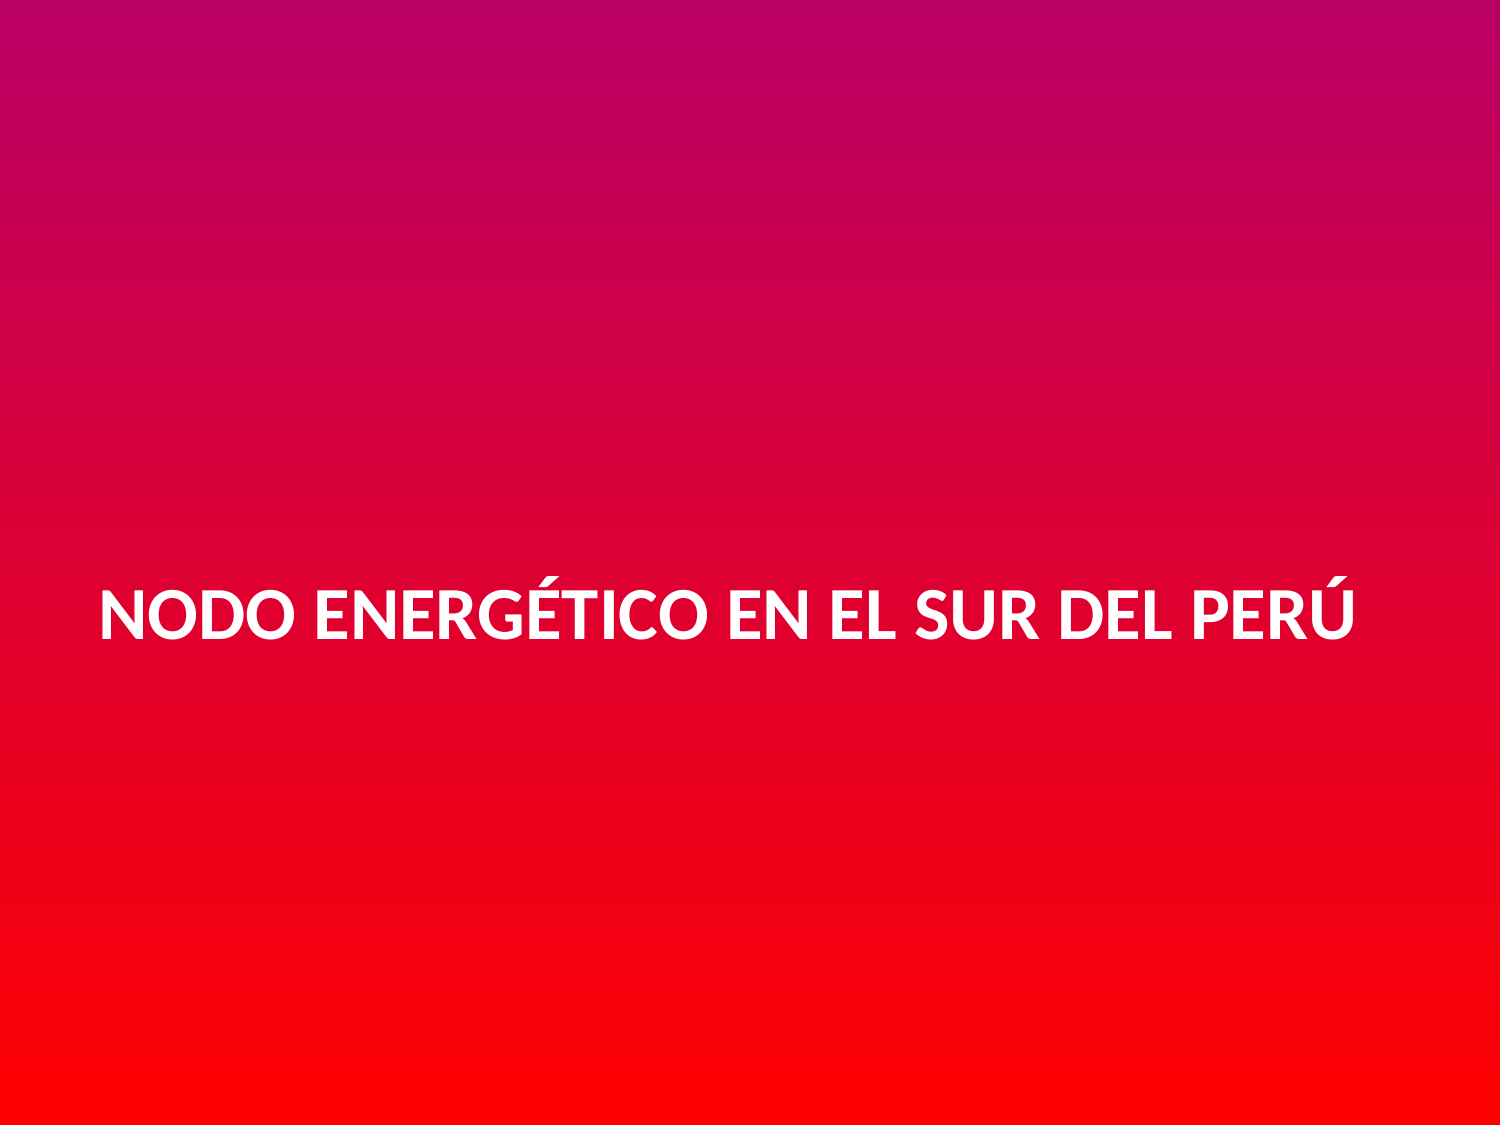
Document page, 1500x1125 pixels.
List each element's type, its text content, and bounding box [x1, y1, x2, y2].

text_box NODO ENERGÉTICO EN EL SUR DEL PERÚ [83, 557, 1374, 663]
